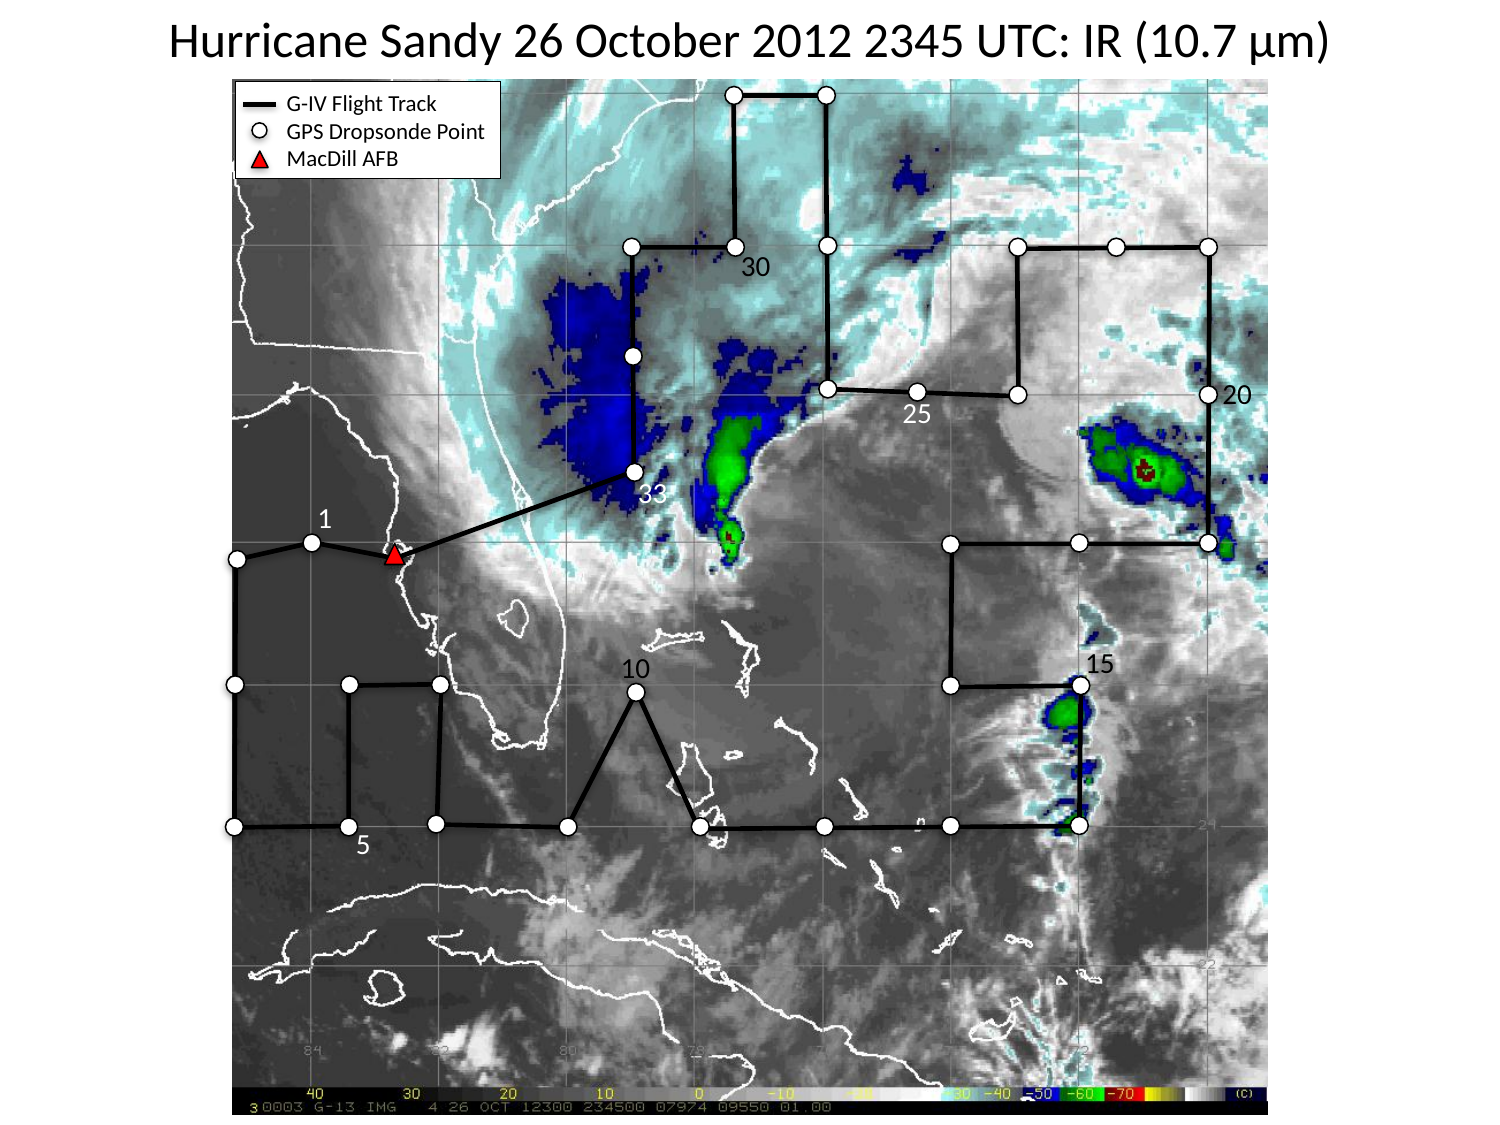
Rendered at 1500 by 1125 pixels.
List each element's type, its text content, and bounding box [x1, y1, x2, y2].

picture [232, 79, 1268, 1115]
text_box Hurricane Sandy 26 October 2012 2345 UTC: IR (10.7 μm) [0, 0, 1500, 75]
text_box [233, 81, 502, 181]
